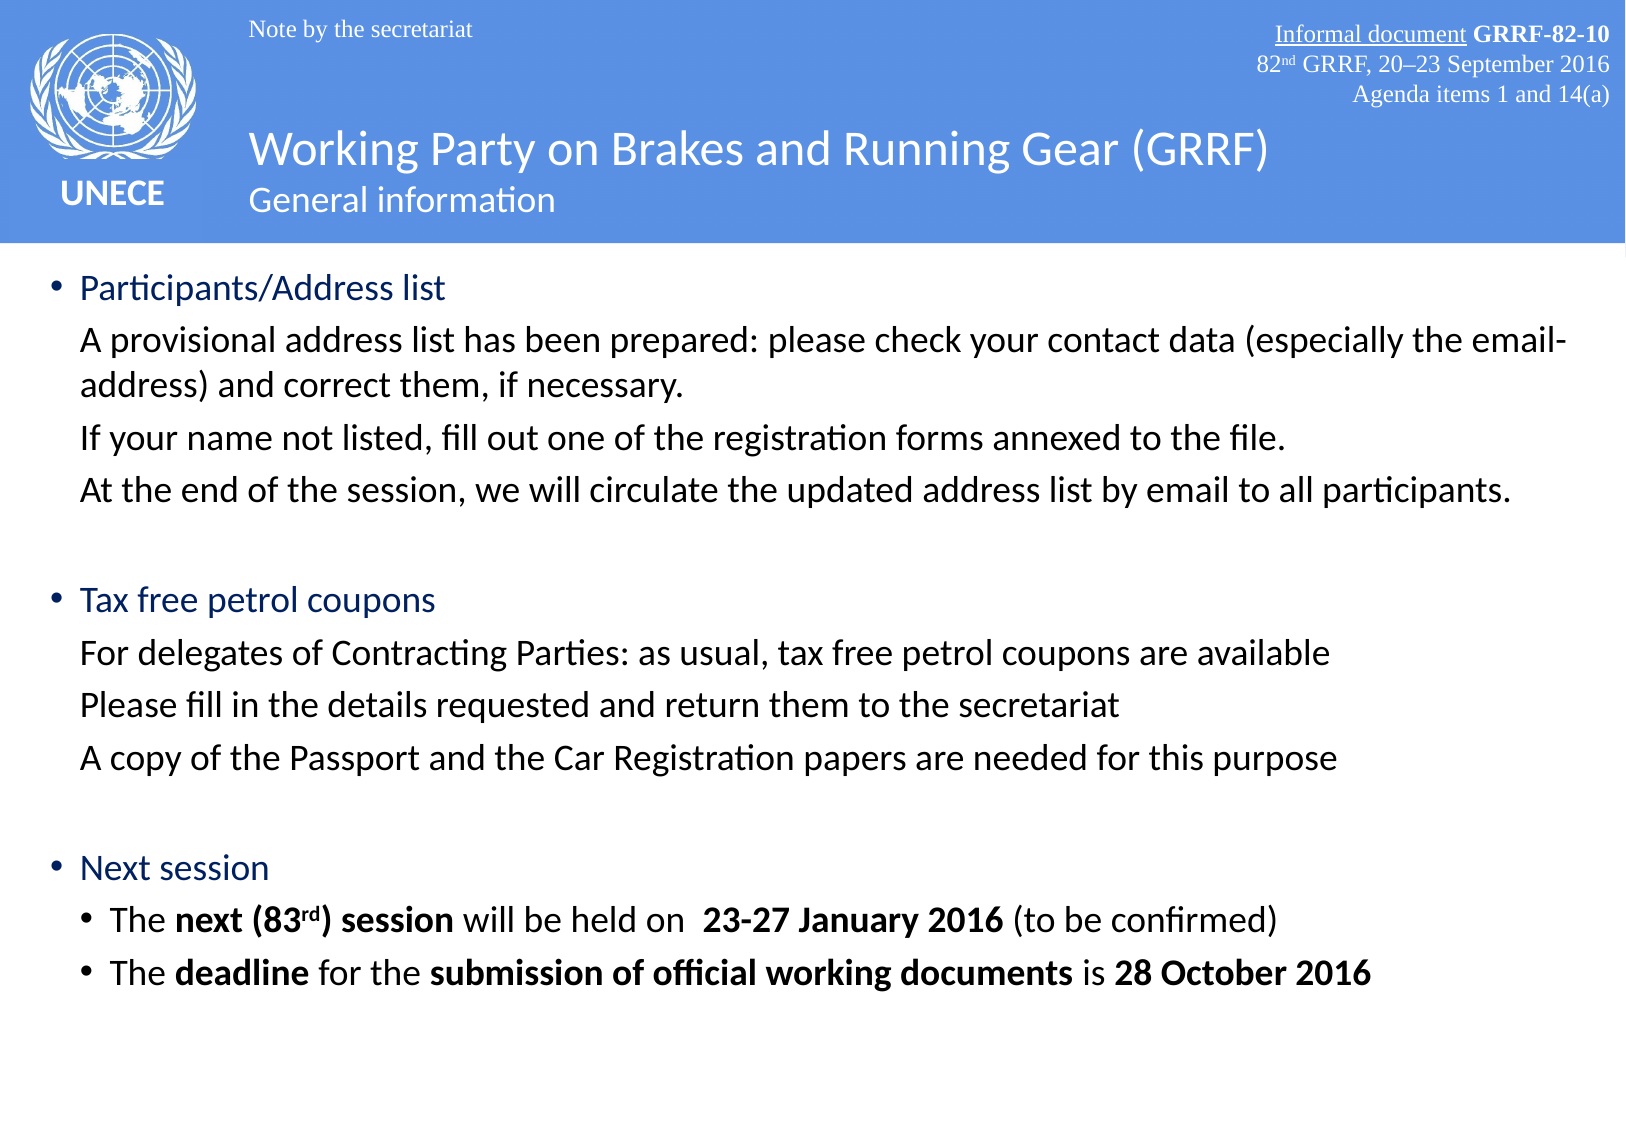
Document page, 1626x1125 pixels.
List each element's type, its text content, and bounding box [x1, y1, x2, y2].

list Participants/Address list A provisional address list has been prepared: please check your contact data (especially the email-address) and correct them, if necessary. If your name not listed, fill out one of the registration forms annexed to the file. At the end of the session, we will circulate the updated address list by email to all participants. Tax free petrol coupons For delegates of Contracting Parties: as usual, tax free petrol coupons are available Please fill in the details requested and return them to the secretariat A copy of the Passport and the Car Registration papers are needed for this purpose Next session The next (83rd) session will be held on 23-27 January 2016 (to be confirmed) The deadline for the submission of official working documents is 28 October 2016 [21, 255, 1604, 1106]
title Working Party on Brakes and Running Gear (GRRF) General information [233, 68, 1593, 255]
text_box Note by the secretariat [233, 4, 697, 80]
picture [0, 0, 1626, 1125]
text_box Informal document GRRF-82-10 82nd GRRF, 20–23 September 2016 Agenda items 1 and 14(a) [1073, 10, 1625, 115]
